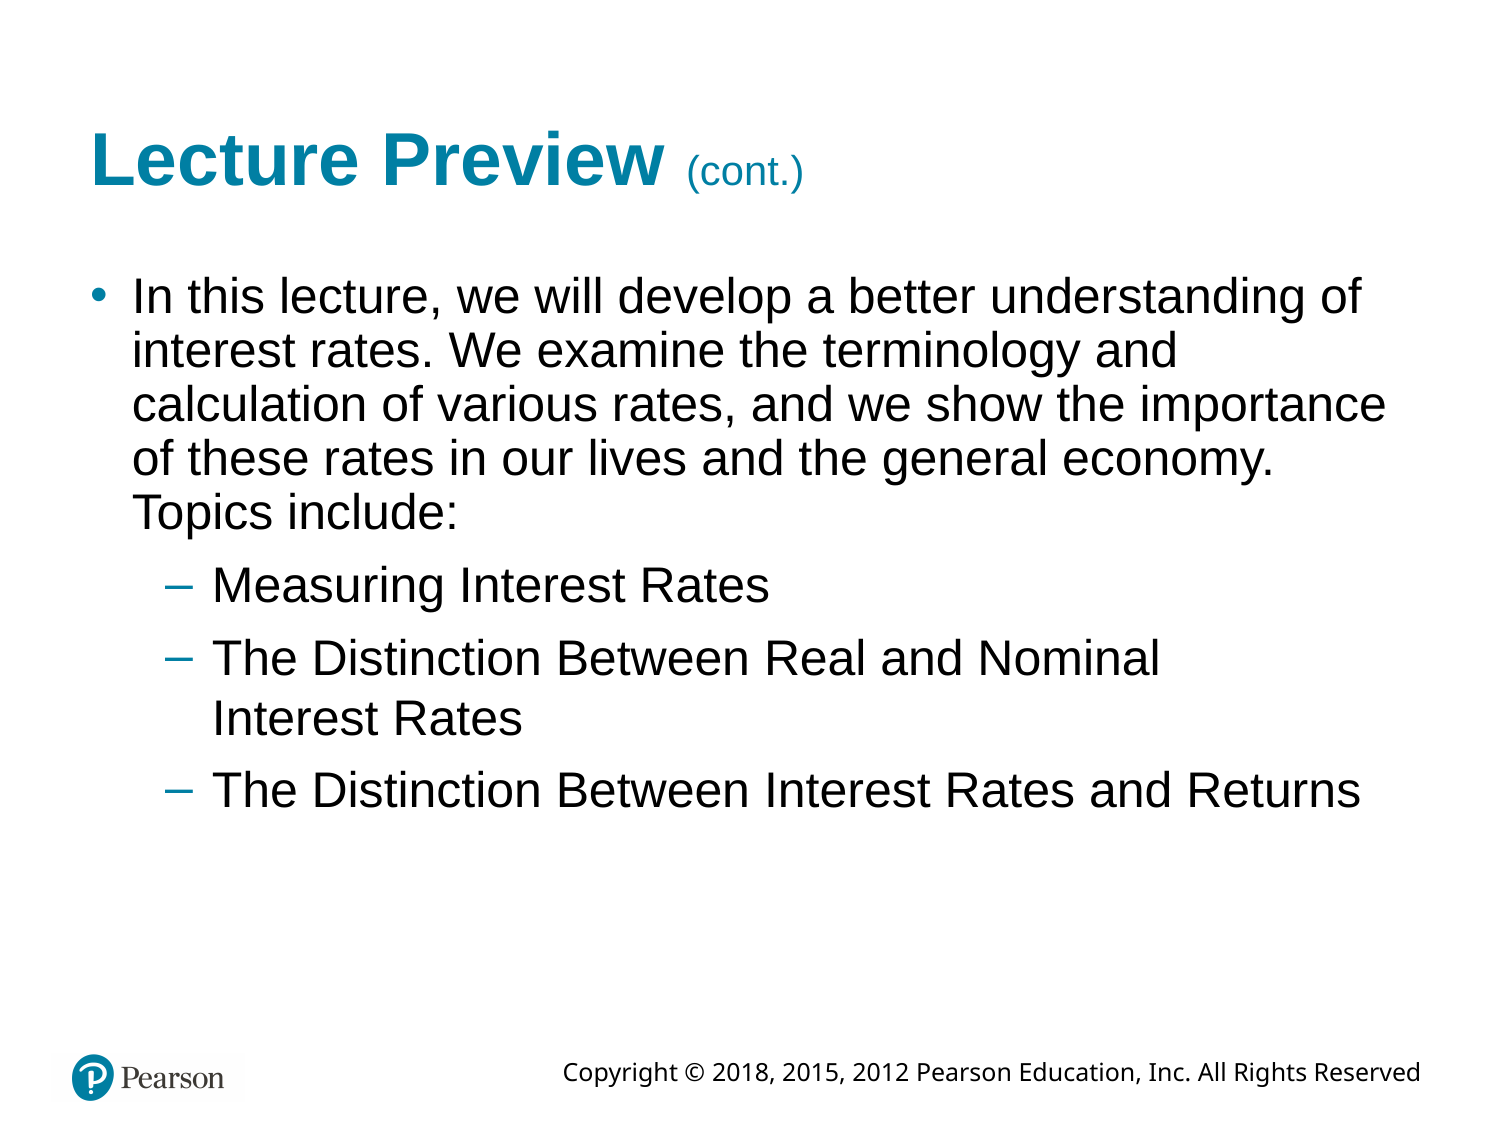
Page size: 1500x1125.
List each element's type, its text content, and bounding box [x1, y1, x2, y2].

list In this lecture, we will develop a better understanding of interest rates. We examine the terminology and calculation of various rates, and we show the importance of these rates in our lives and the general economy. Topics include: Measuring Interest Rates The Distinction Between Real and Nominal Interest Rates The Distinction Between Interest Rates and Returns [75, 255, 1425, 1008]
picture [51, 1053, 245, 1102]
title Lecture Preview (cont.) [75, 35, 1425, 216]
